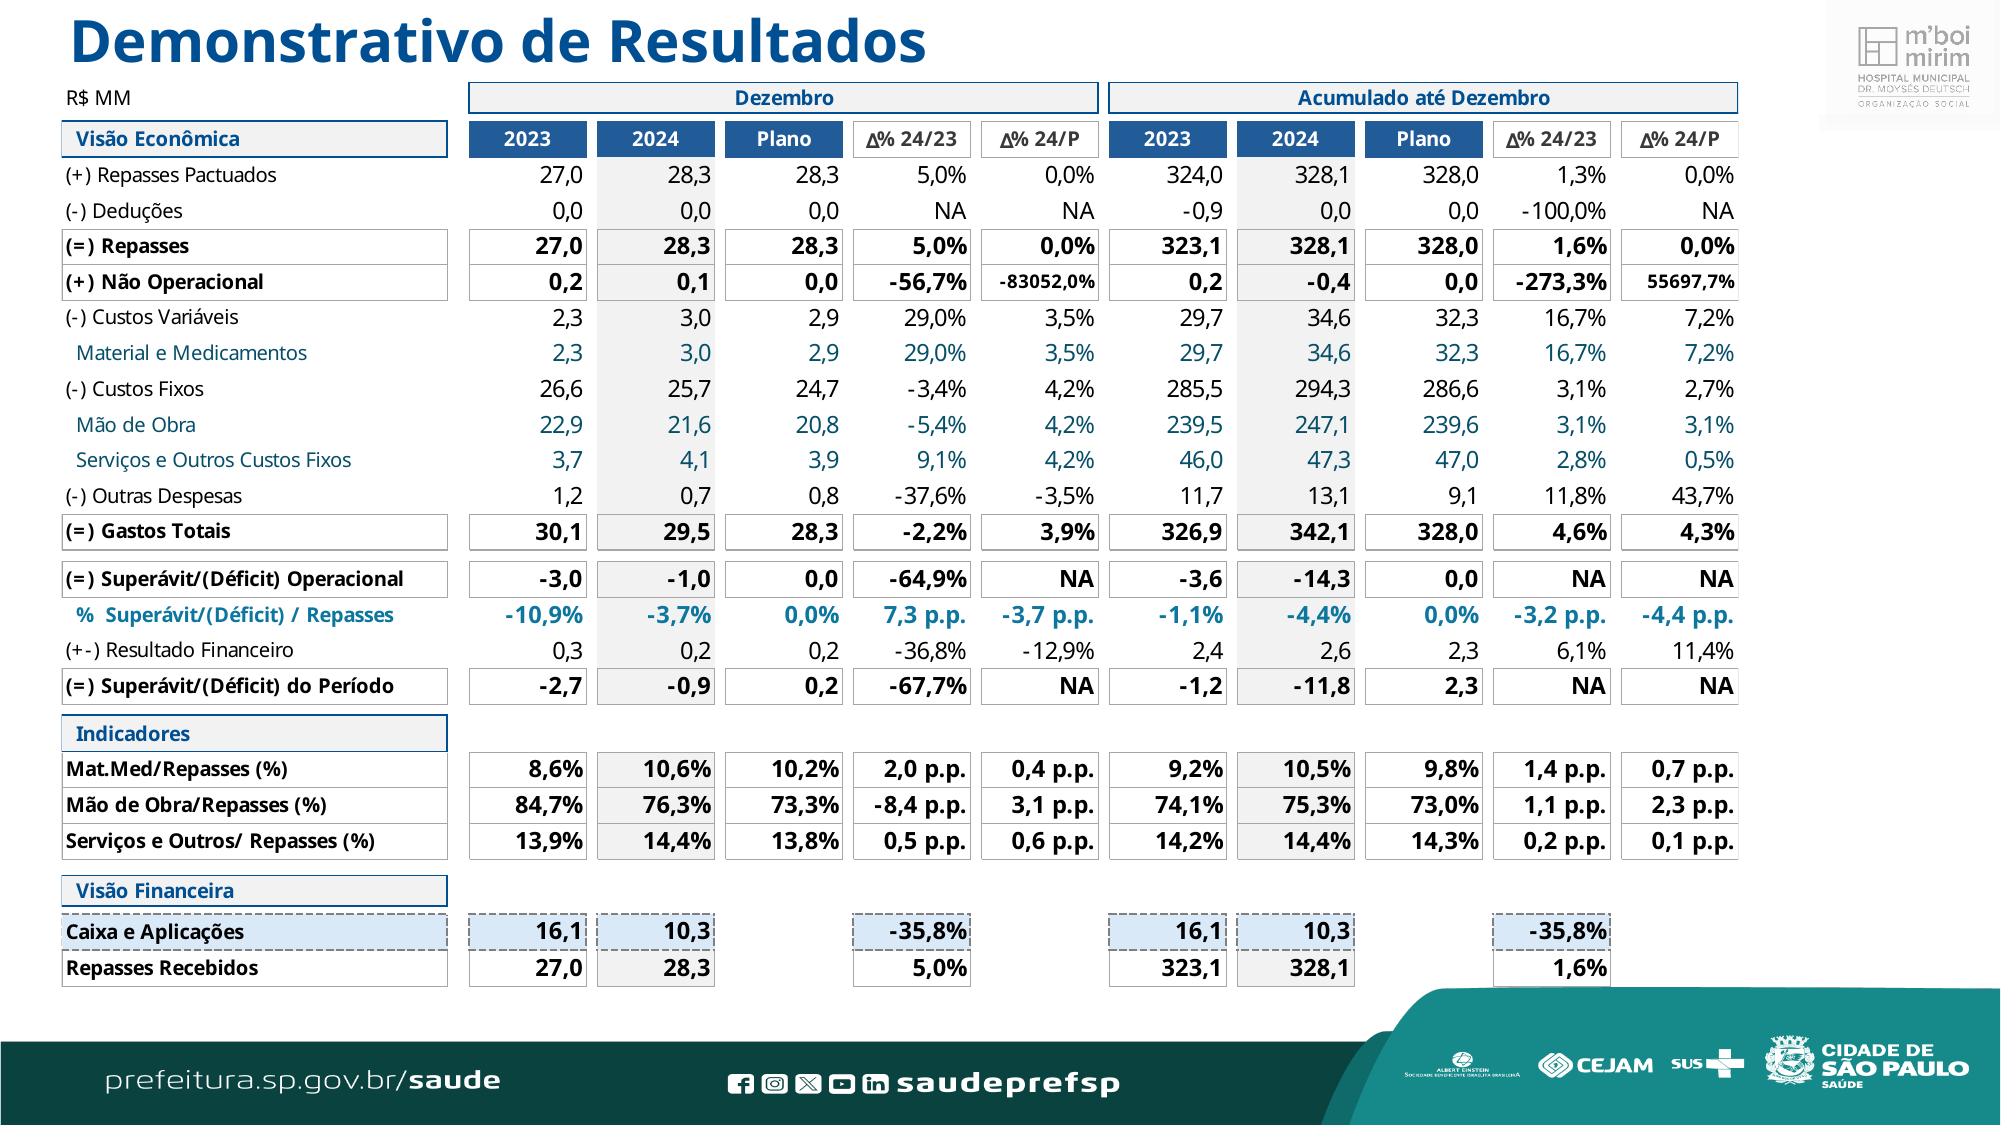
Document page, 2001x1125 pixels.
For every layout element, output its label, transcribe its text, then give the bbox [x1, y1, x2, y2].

text_box [1319, 0, 1819, 114]
text_box Demonstrativo de Resultados [54, 13, 1130, 81]
picture [0, 0, 2001, 1125]
